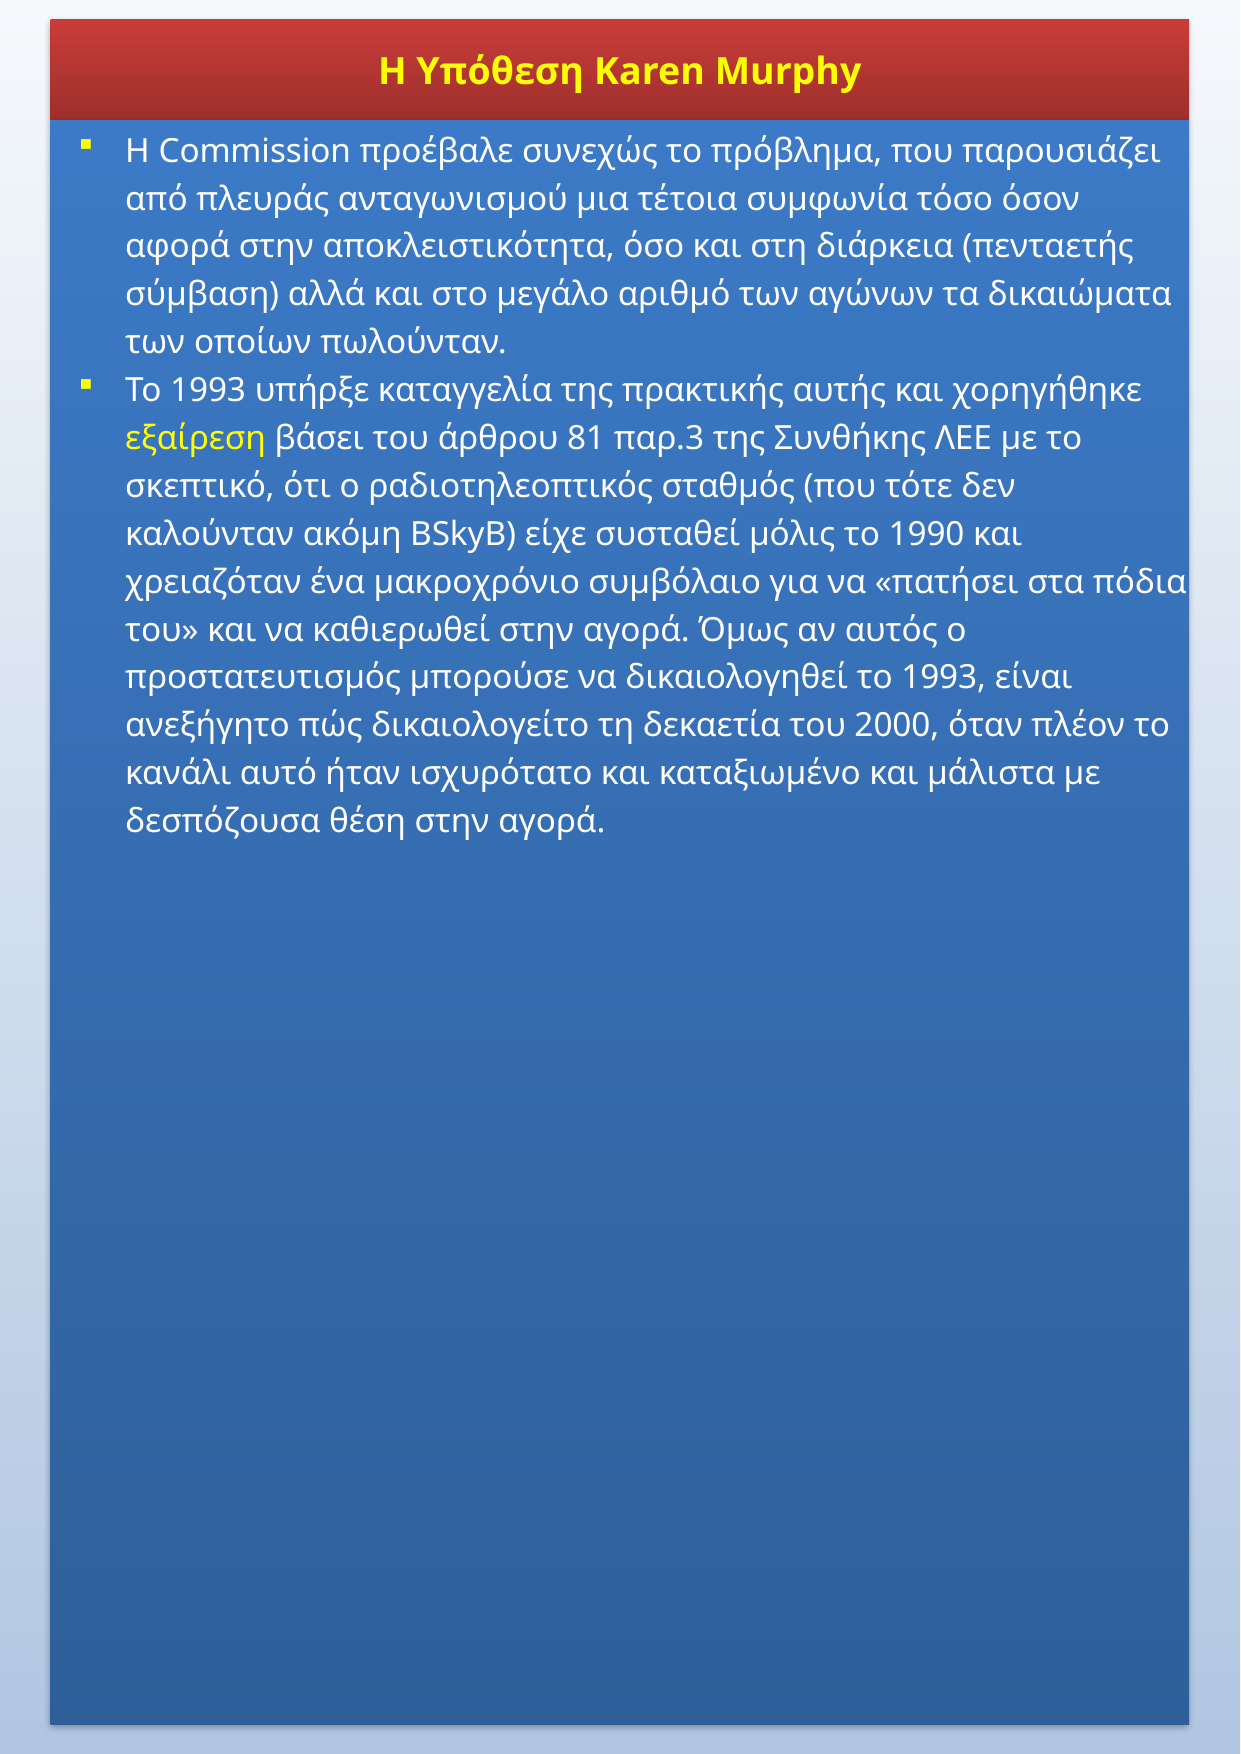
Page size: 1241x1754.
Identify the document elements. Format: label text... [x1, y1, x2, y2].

text_box Η Commission προέβαλε συνεχώς το πρόβλημα, που παρουσιάζει από πλευράς ανταγωνισμού μια τέτοια συμφωνία τόσο όσον αφορά στην αποκλειστικότητα, όσο και στη διάρκεια (πενταετής σύμβαση) αλλά και στο μεγάλο αριθμό των αγώνων τα δικαιώματα των οποίων πωλούνταν. Το 1993 υπήρξε καταγγελία της πρακτικής αυτής και χορηγήθηκε εξαίρεση βάσει του άρθρου 81 παρ.3 της Συνθήκης ΛΕΕ με το σκεπτικό, ότι ο ραδιοτηλεοπτικός σταθμός (που τότε δεν καλούνταν ακόμη BSkyB) είχε συσταθεί μόλις το 1990 και χρειαζόταν ένα μακροχρόνιο συμβόλαιο για να «πατήσει στα πόδια του» και να καθιερωθεί στην αγορά. Όμως αν αυτός ο προστατευτισμός μπορούσε να δικαιολογηθεί το 1993, είναι ανεξήγητο πώς δικαιολογείτο τη δεκαετία του 2000, όταν πλέον το κανάλι αυτό ήταν ισχυρότατο και καταξιωμένο και μάλιστα με δεσπόζουσα θέση στην αγορά. [50, 120, 1190, 1725]
text_box Η Υπόθεση Karen Murphy [50, 19, 1190, 119]
